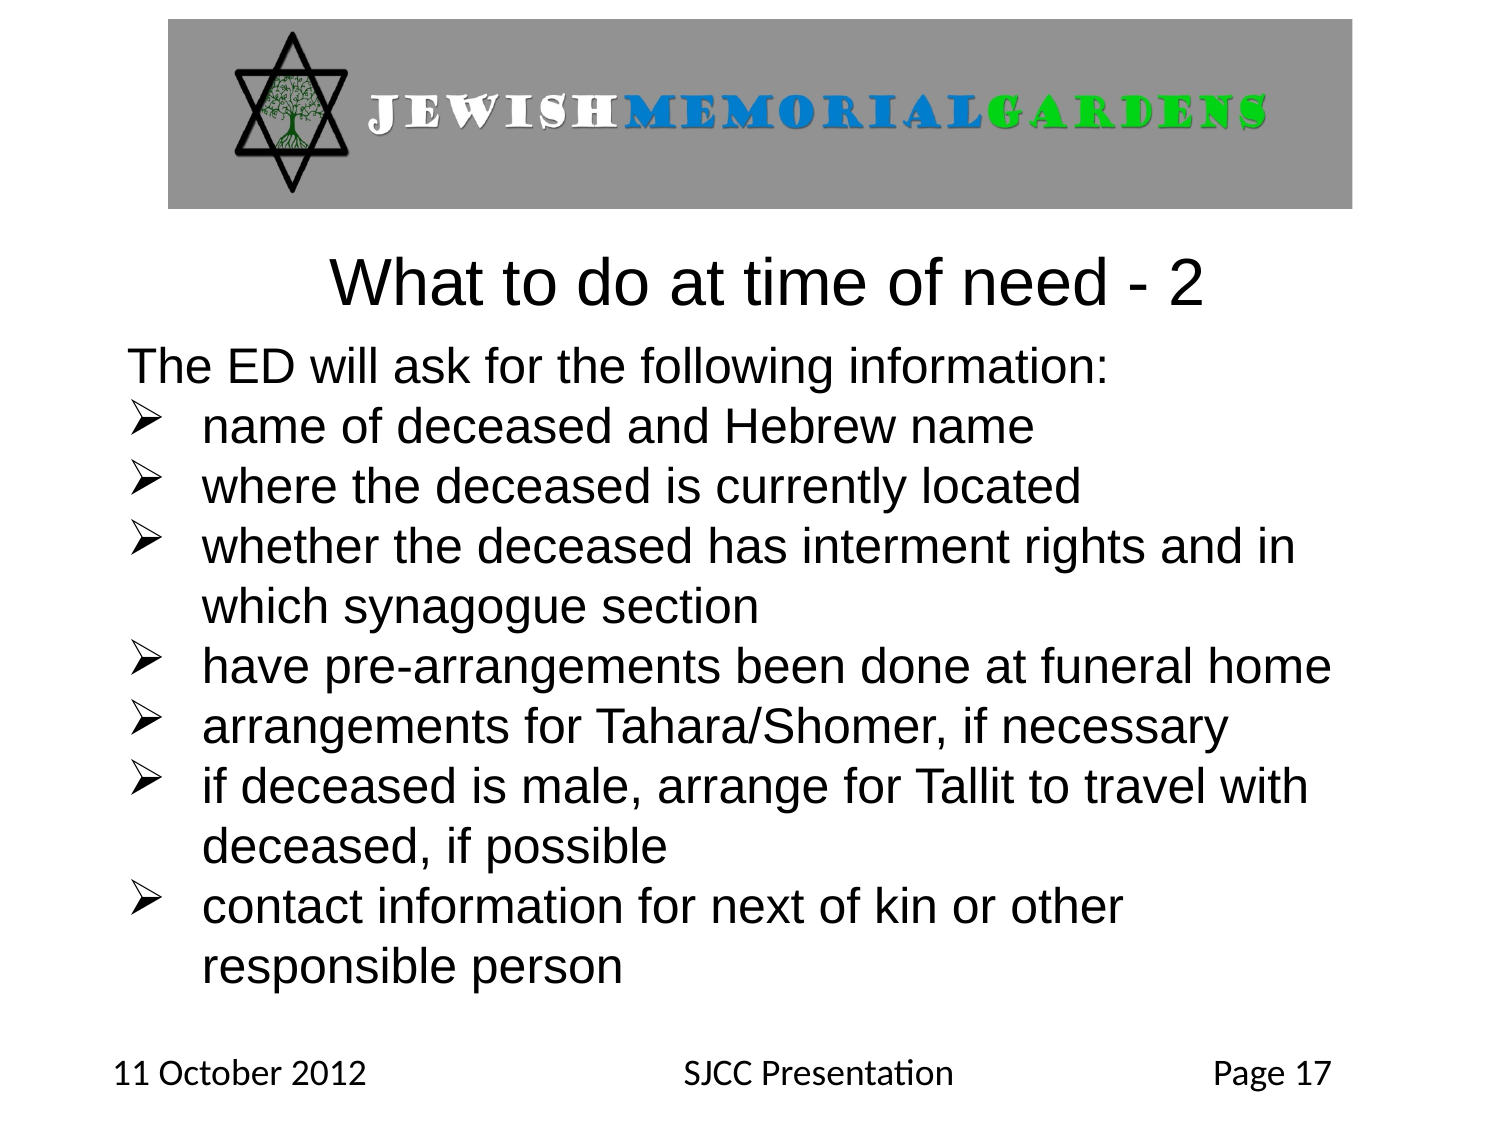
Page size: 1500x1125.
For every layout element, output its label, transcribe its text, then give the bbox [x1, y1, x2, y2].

picture [168, 19, 1353, 209]
text_box What to do at time of need - 2 [159, 231, 1376, 326]
text_box The ED will ask for the following information: name of deceased and Hebrew name where the deceased is currently located whether the deceased has interment rights and in which synagogue section have pre-arrangements been done at funeral home arrangements for Tahara/Shomer, if necessary if deceased is male, arrange for Tallit to travel with deceased, if possible contact information for next of kin or other responsible person [112, 326, 1378, 1001]
